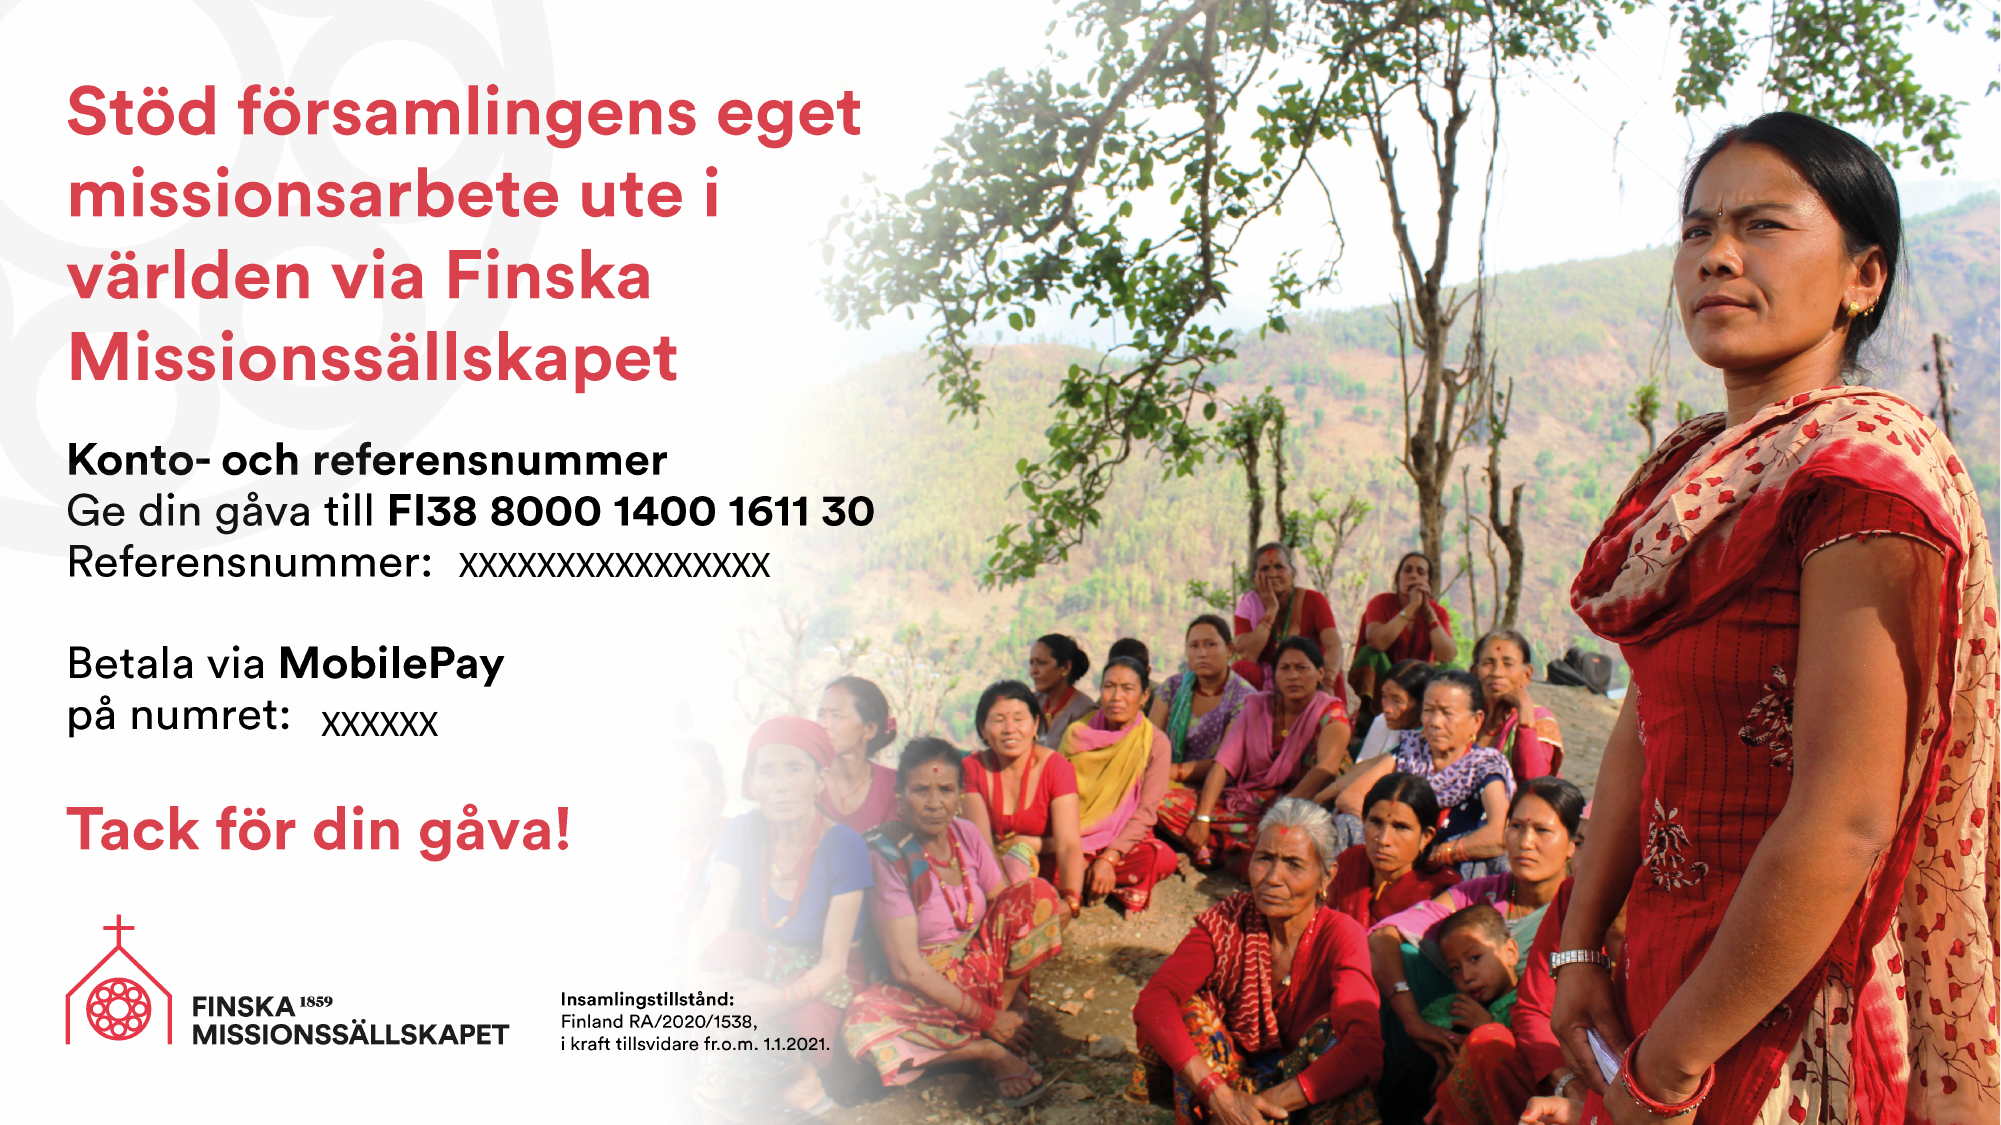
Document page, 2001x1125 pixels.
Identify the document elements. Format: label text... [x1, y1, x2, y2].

text_box XXXXXXXXXXXXXXXX [444, 532, 906, 592]
text_box XXXXXX [306, 691, 675, 752]
picture [0, 0, 2001, 1125]
